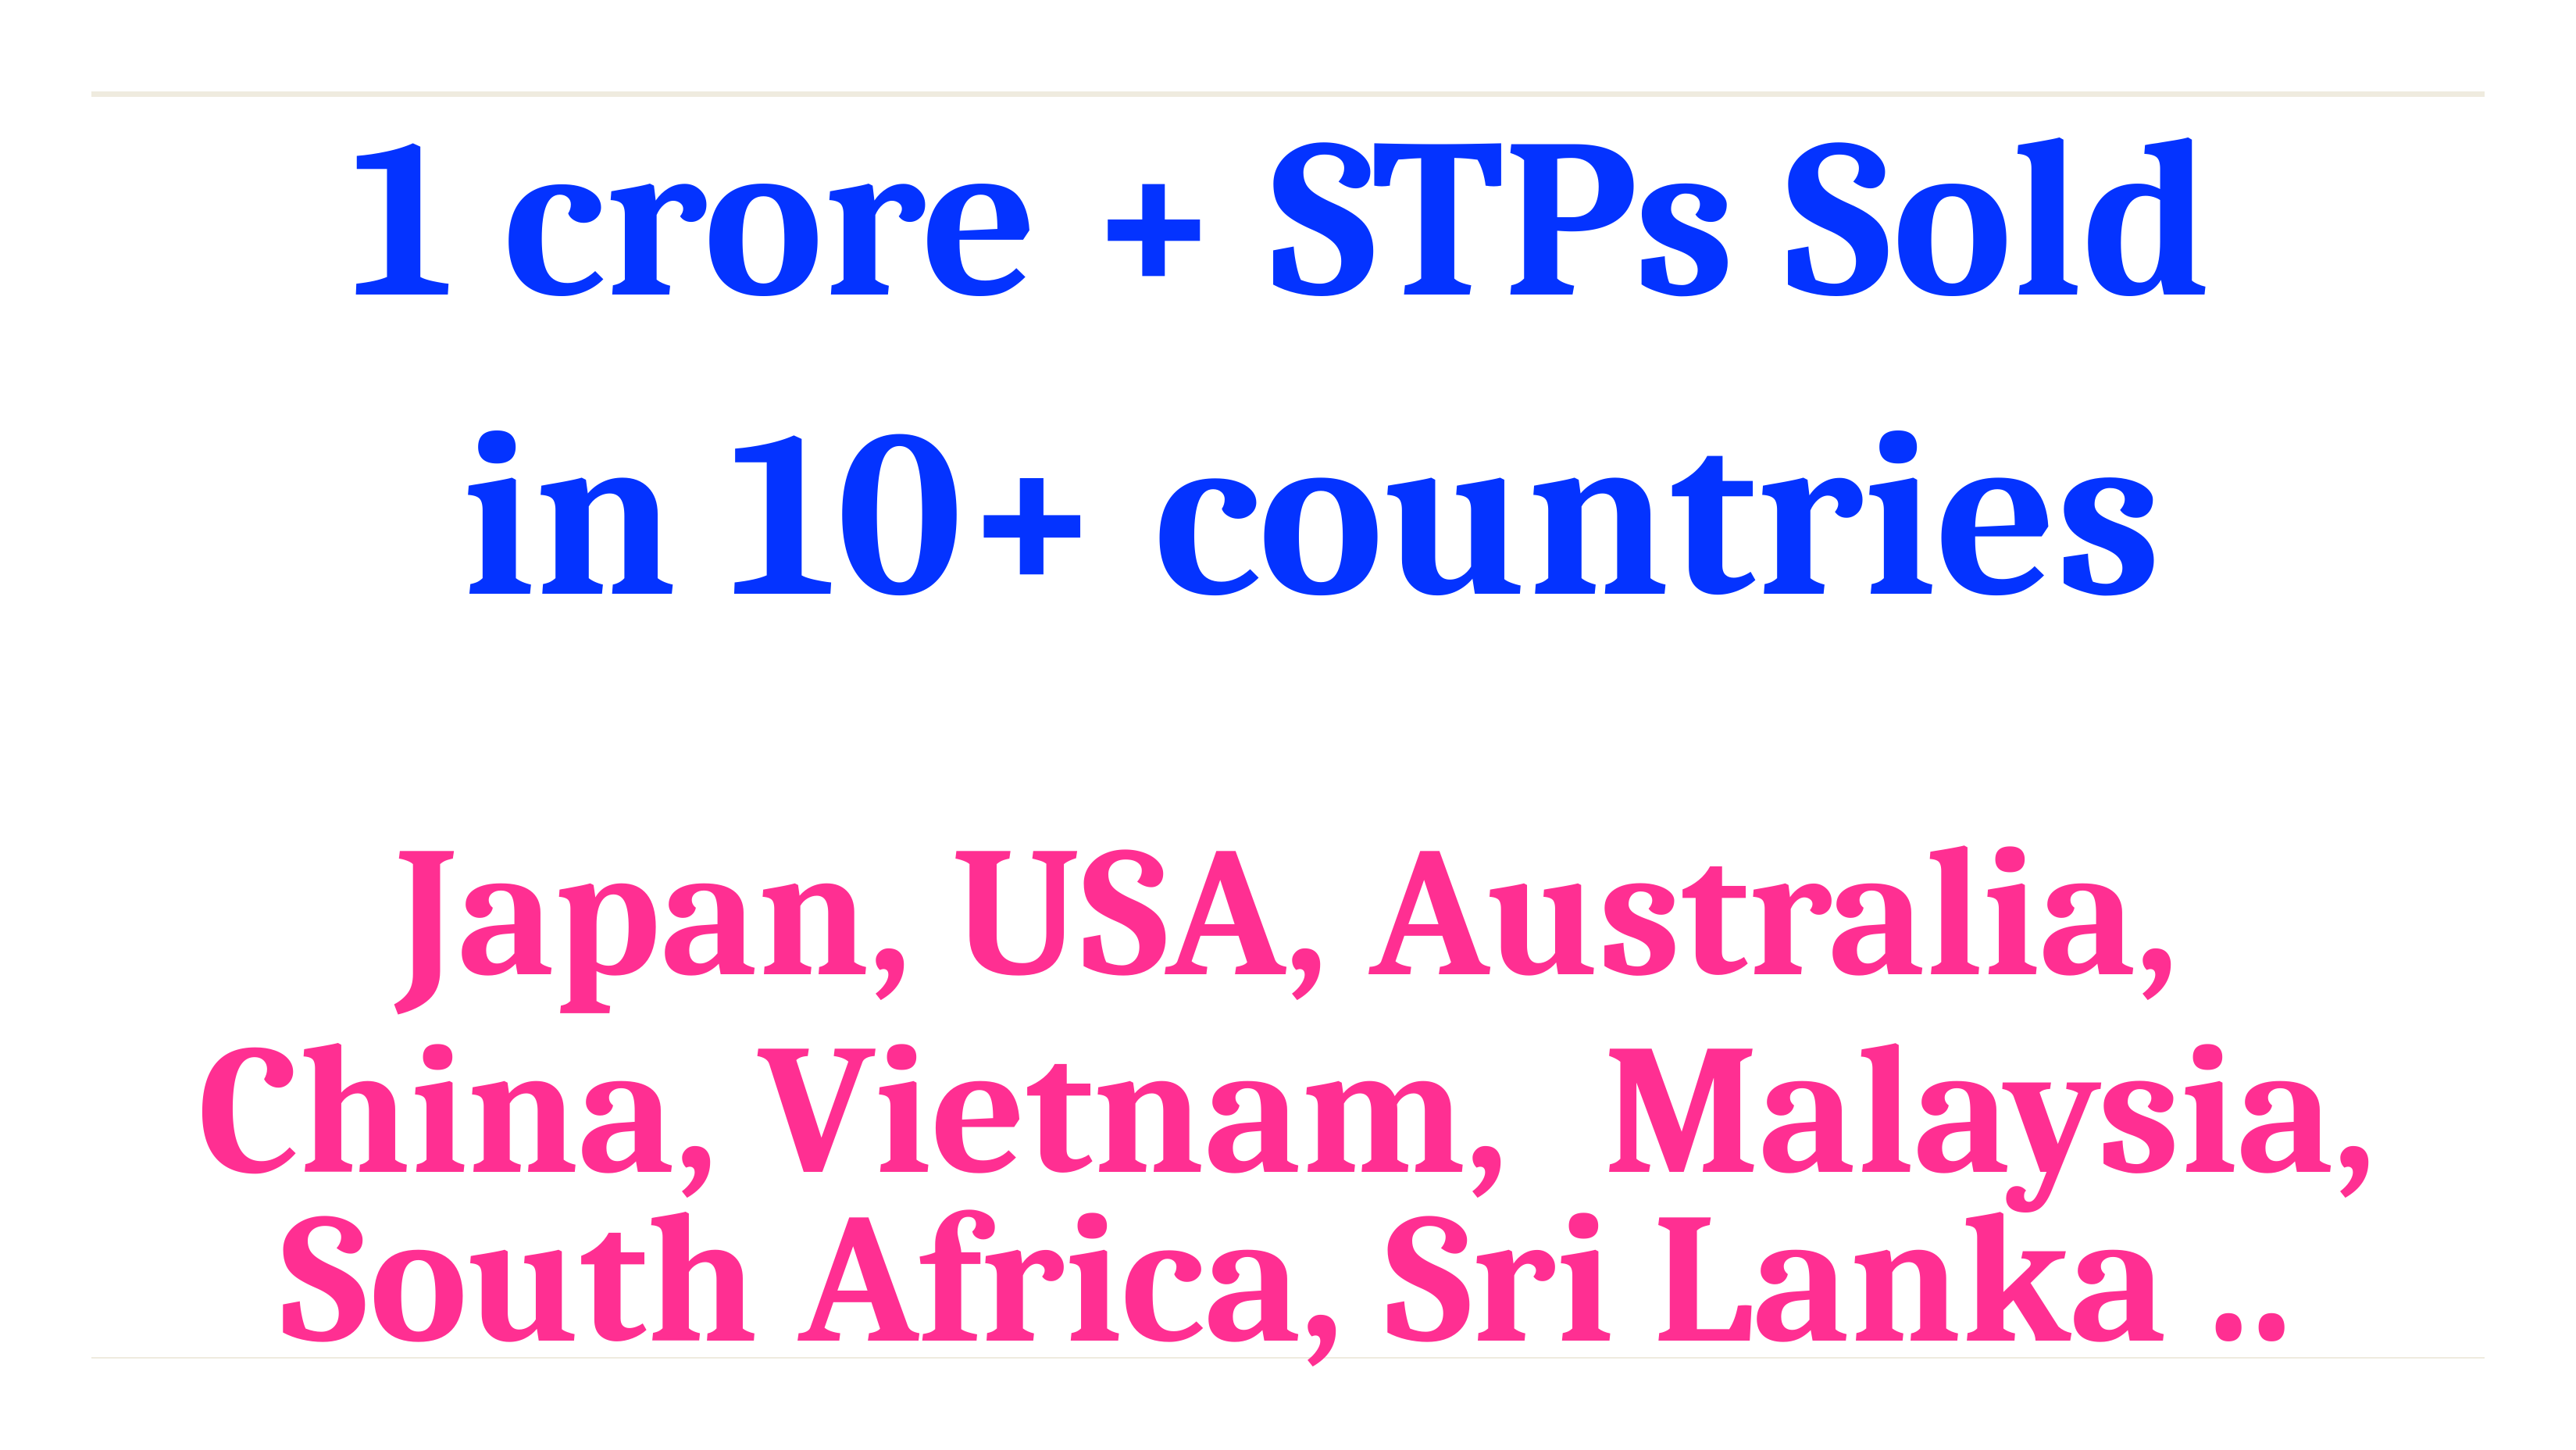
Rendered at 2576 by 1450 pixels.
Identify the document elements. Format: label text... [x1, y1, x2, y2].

text_box Japan, USA, Australia, China, Vietnam, Malaysia, South Africa, Sri Lanka .. [195, 774, 2379, 1375]
title 1 crore + STPs Sold in 10+ countries [349, 51, 2227, 641]
